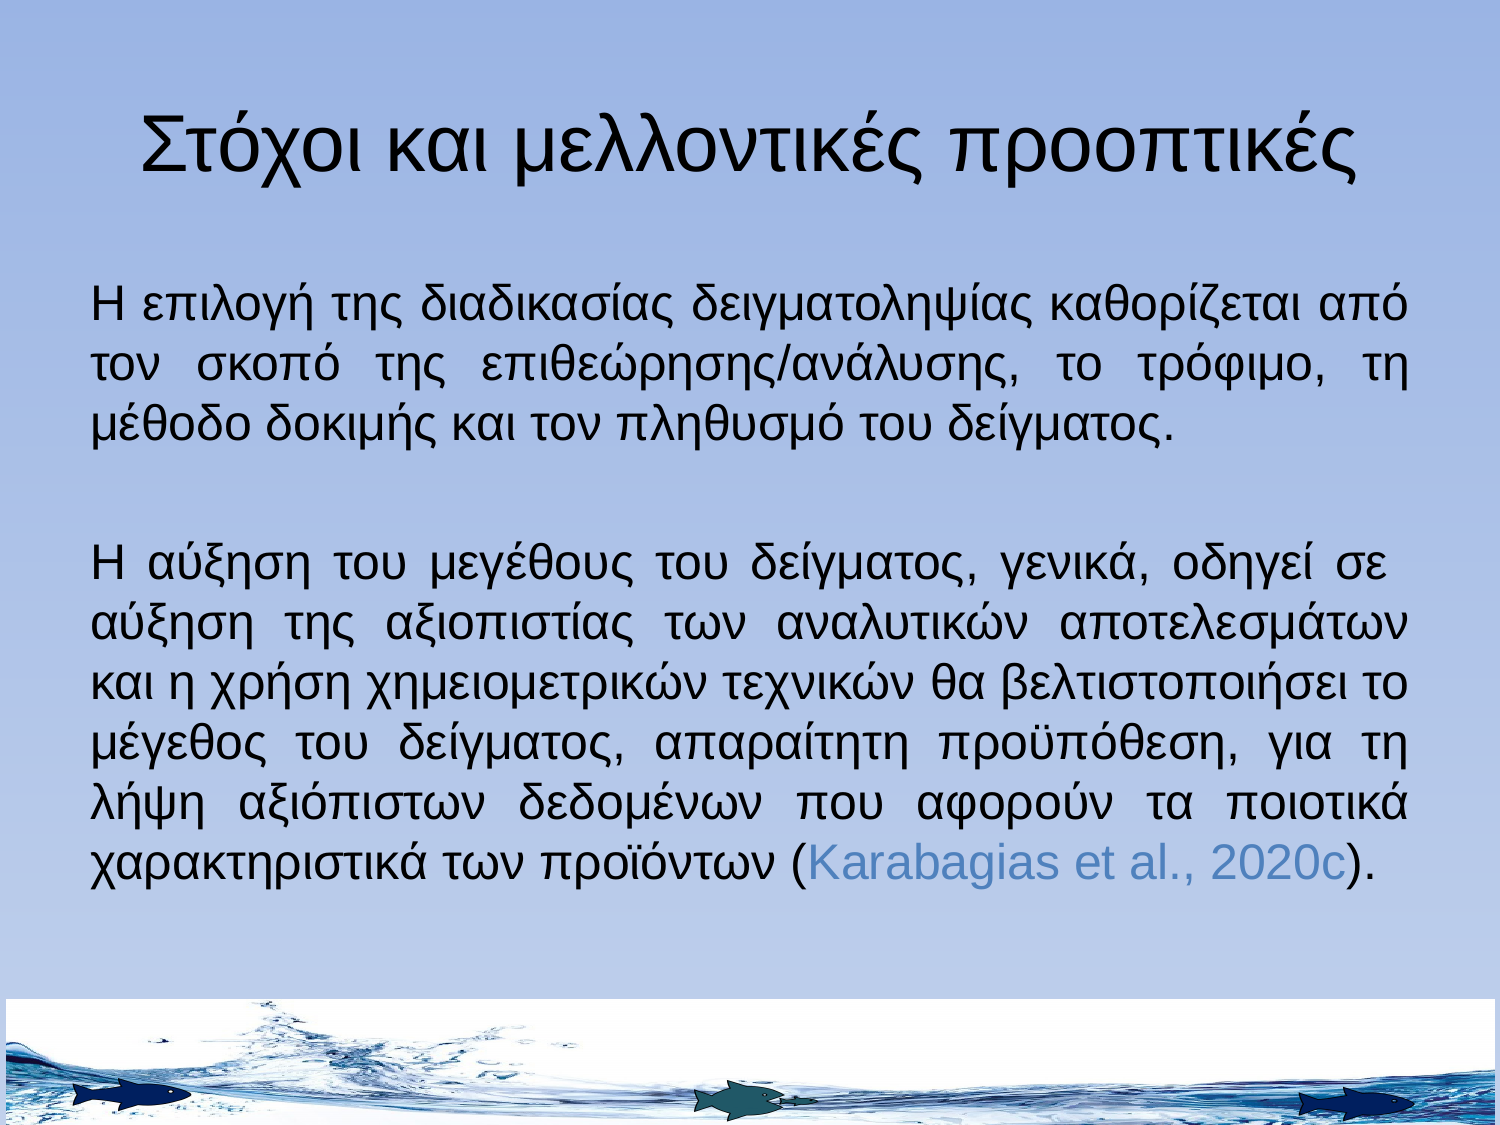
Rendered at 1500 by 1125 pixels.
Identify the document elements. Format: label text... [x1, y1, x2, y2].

title Στόχοι και μελλοντικές προοπτικές [75, 45, 1425, 233]
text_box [5, 999, 1495, 1125]
list Η επιλογή της διαδικασίας δειγματοληψίας καθορίζεται από τον σκοπό της επιθεώρησης/ανάλυσης, το τρόφιμο, τη μέθοδο δοκιμής και τον πληθυσμό του δείγματος. Η αύξηση του μεγέθους του δείγματος, γενικά, οδηγεί σε αύξηση της αξιοπιστίας των αναλυτικών αποτελεσμάτων και η χρήση χημειομετρικών τεχνικών θα βελτιστοποιήσει το μέγεθος του δείγματος, απαραίτητη προϋπόθεση, για τη λήψη αξιόπιστων δεδομένων που αφορούν τα ποιοτικά χαρακτηριστικά των προϊόντων (Karabagias et al., 2020c). [75, 262, 1425, 997]
